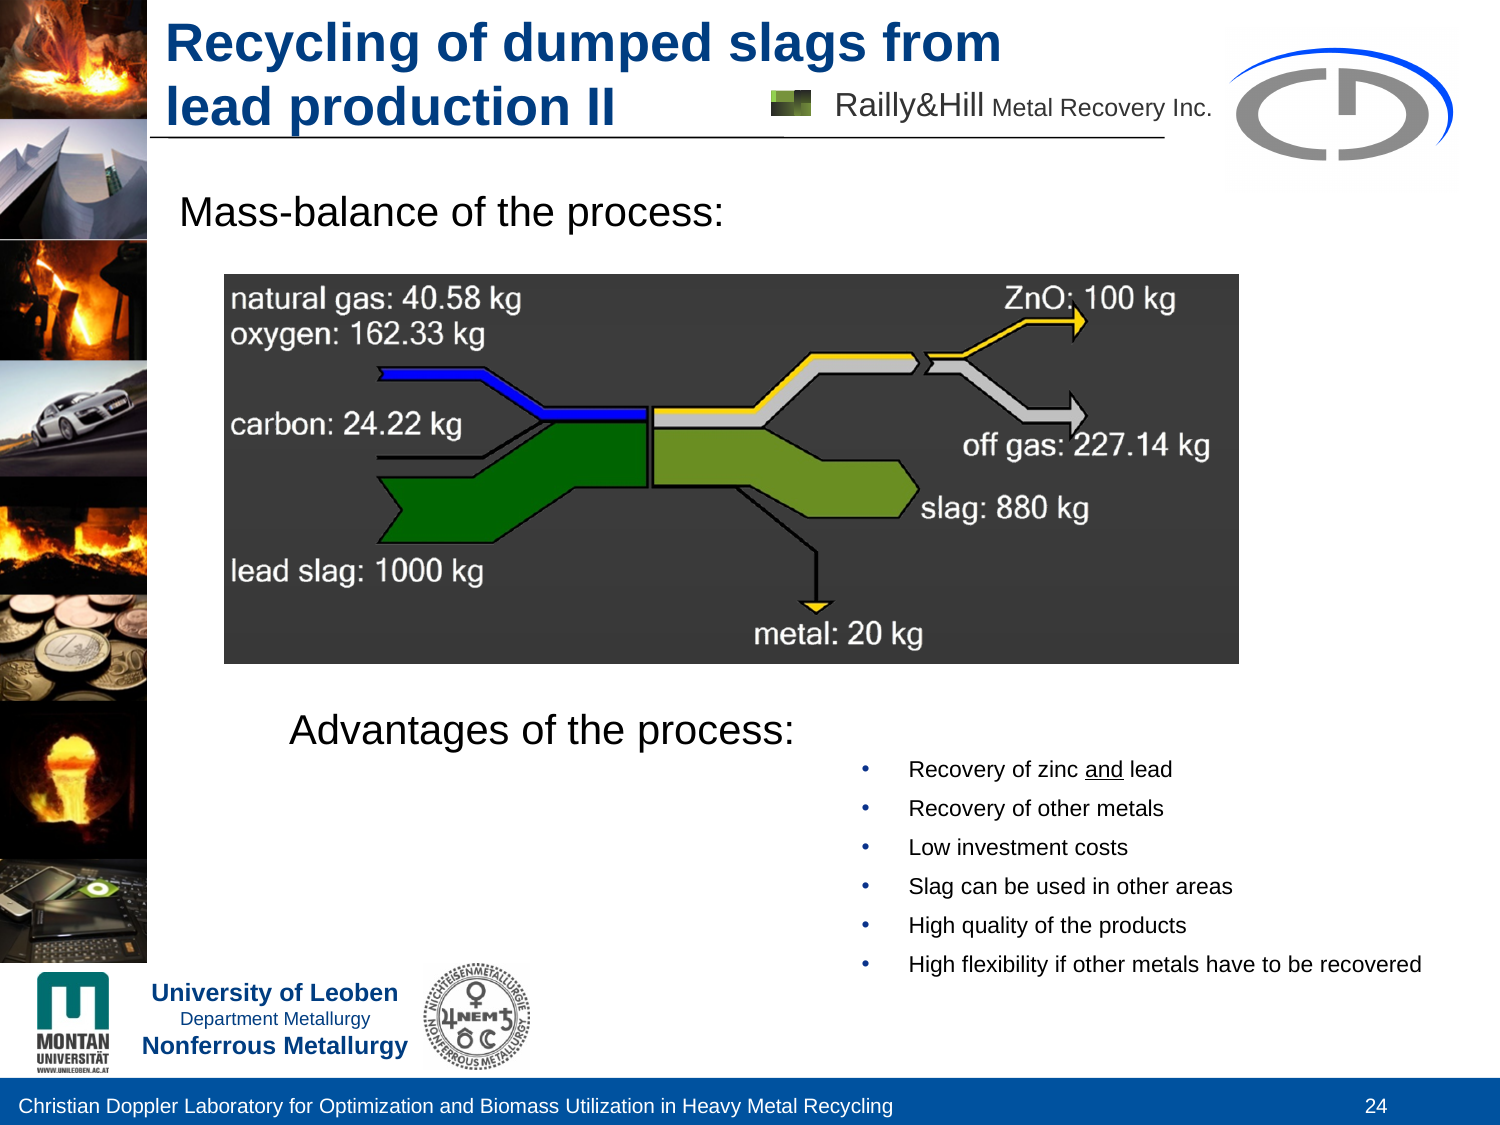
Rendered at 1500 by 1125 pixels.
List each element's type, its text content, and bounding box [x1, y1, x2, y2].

picture [37, 972, 109, 1073]
text_box Recovery of zinc and lead Recovery of other metals Low investment costs Slag can be used in other areas High quality of the products High flexibility if other metals have to be recovered [846, 747, 1483, 985]
picture [1225, 27, 1459, 193]
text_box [770, 75, 1214, 132]
text_box Mass-balance of the process: [164, 177, 795, 243]
picture [423, 963, 530, 1070]
text_box Advantages of the process: [274, 695, 811, 903]
picture [0, 0, 147, 963]
picture [224, 274, 1239, 664]
title Recycling of dumped slags from lead production II [149, 6, 1226, 145]
